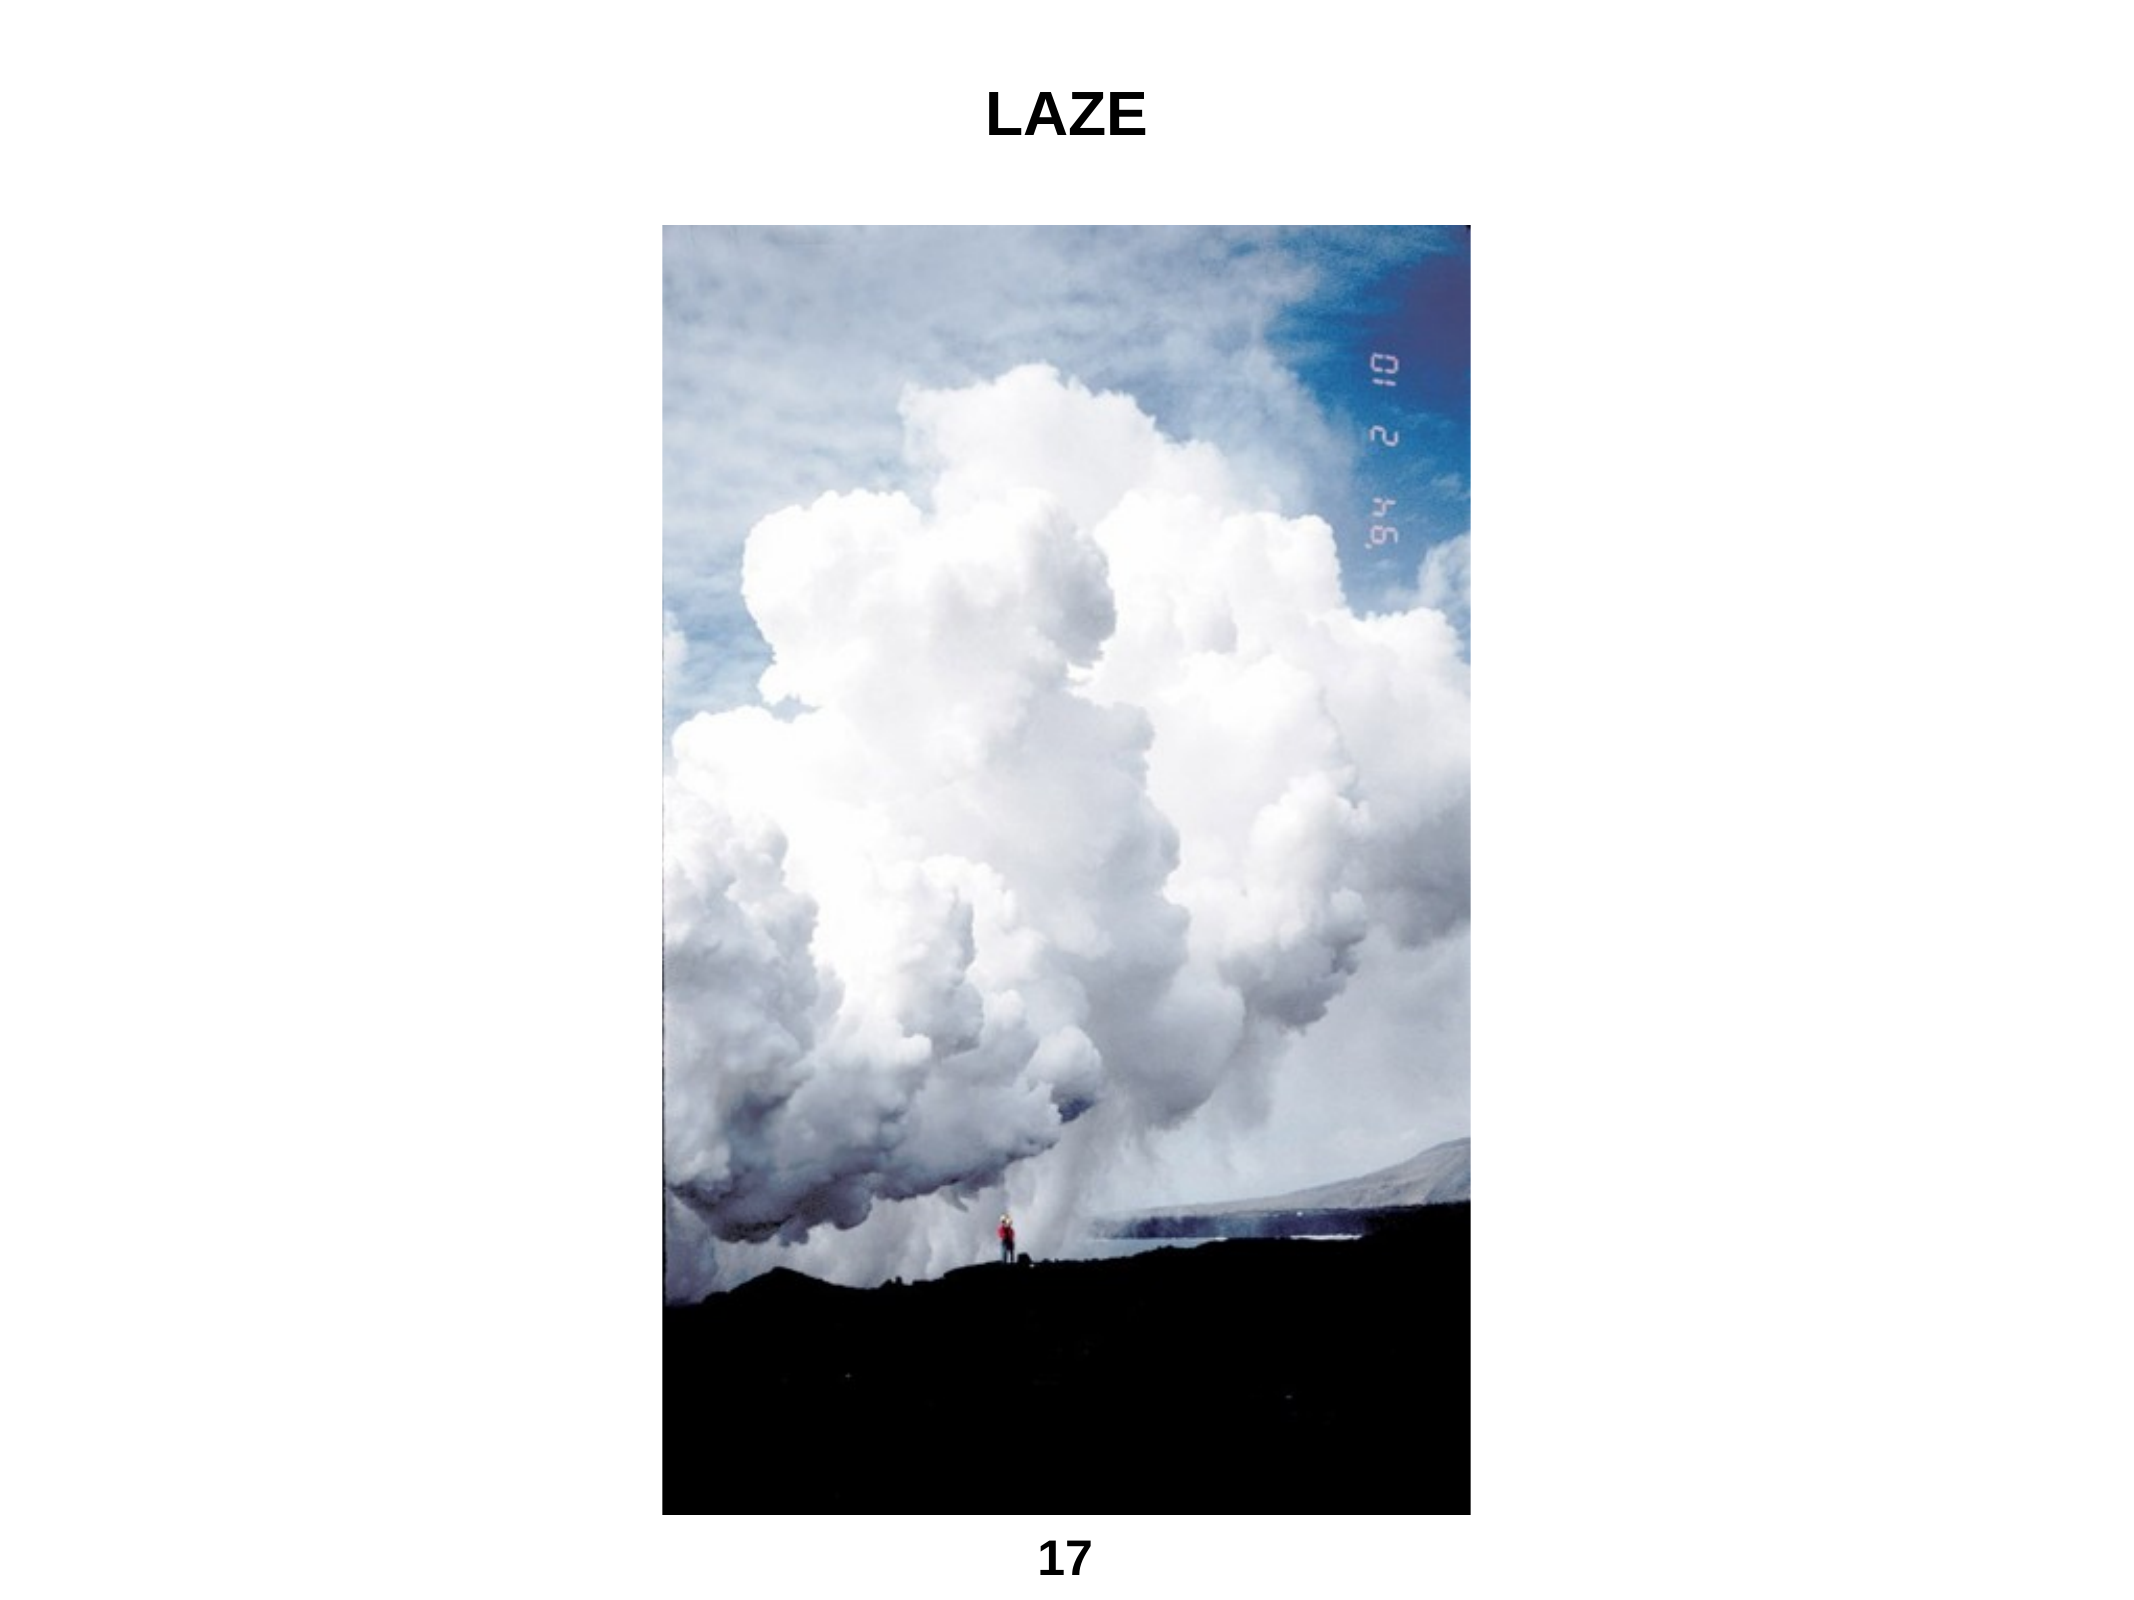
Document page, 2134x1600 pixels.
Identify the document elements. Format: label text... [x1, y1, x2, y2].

title LAZE [983, 70, 1151, 225]
slide_number 10 [1033, 1534, 1098, 1600]
text_box [662, 225, 1471, 1515]
